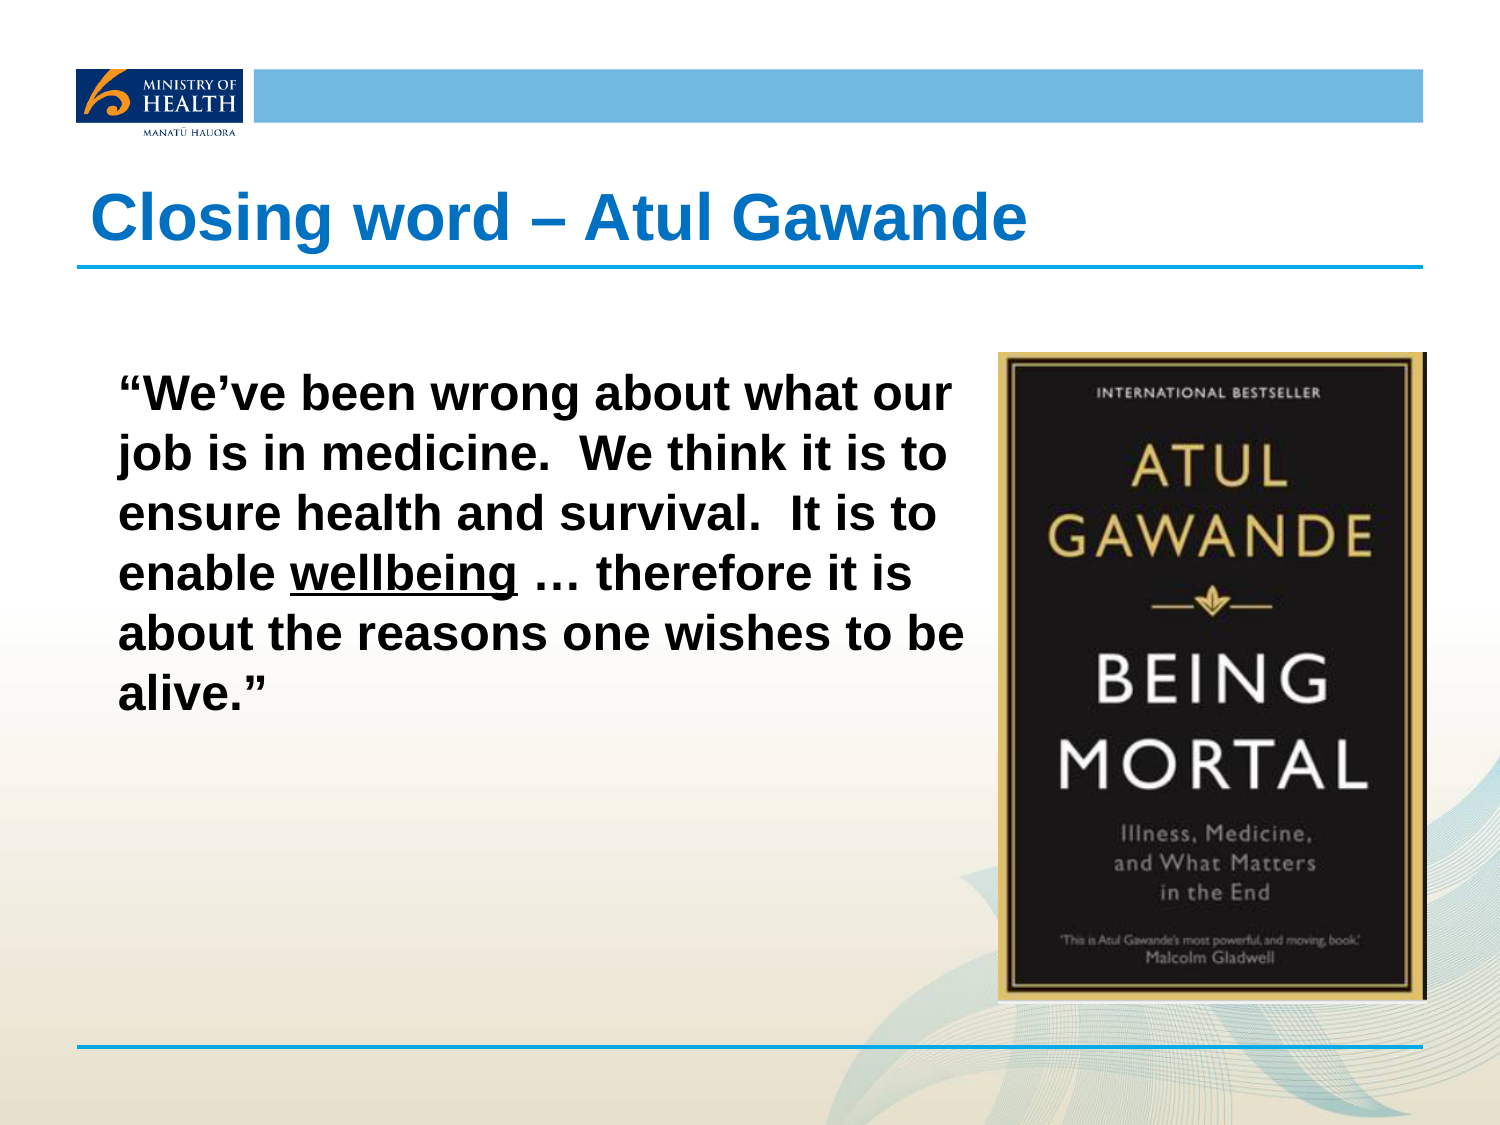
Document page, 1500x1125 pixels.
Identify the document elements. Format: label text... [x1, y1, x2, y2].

title Closing word – Atul Gawande [75, 101, 1430, 262]
picture [76, 69, 243, 101]
picture [0, 350, 1500, 1125]
list “We’ve been wrong about what our job is in medicine. We think it is to ensure health and survival. It is to enable wellbeing … therefore it is about the reasons one wishes to be alive.” [72, 352, 983, 838]
